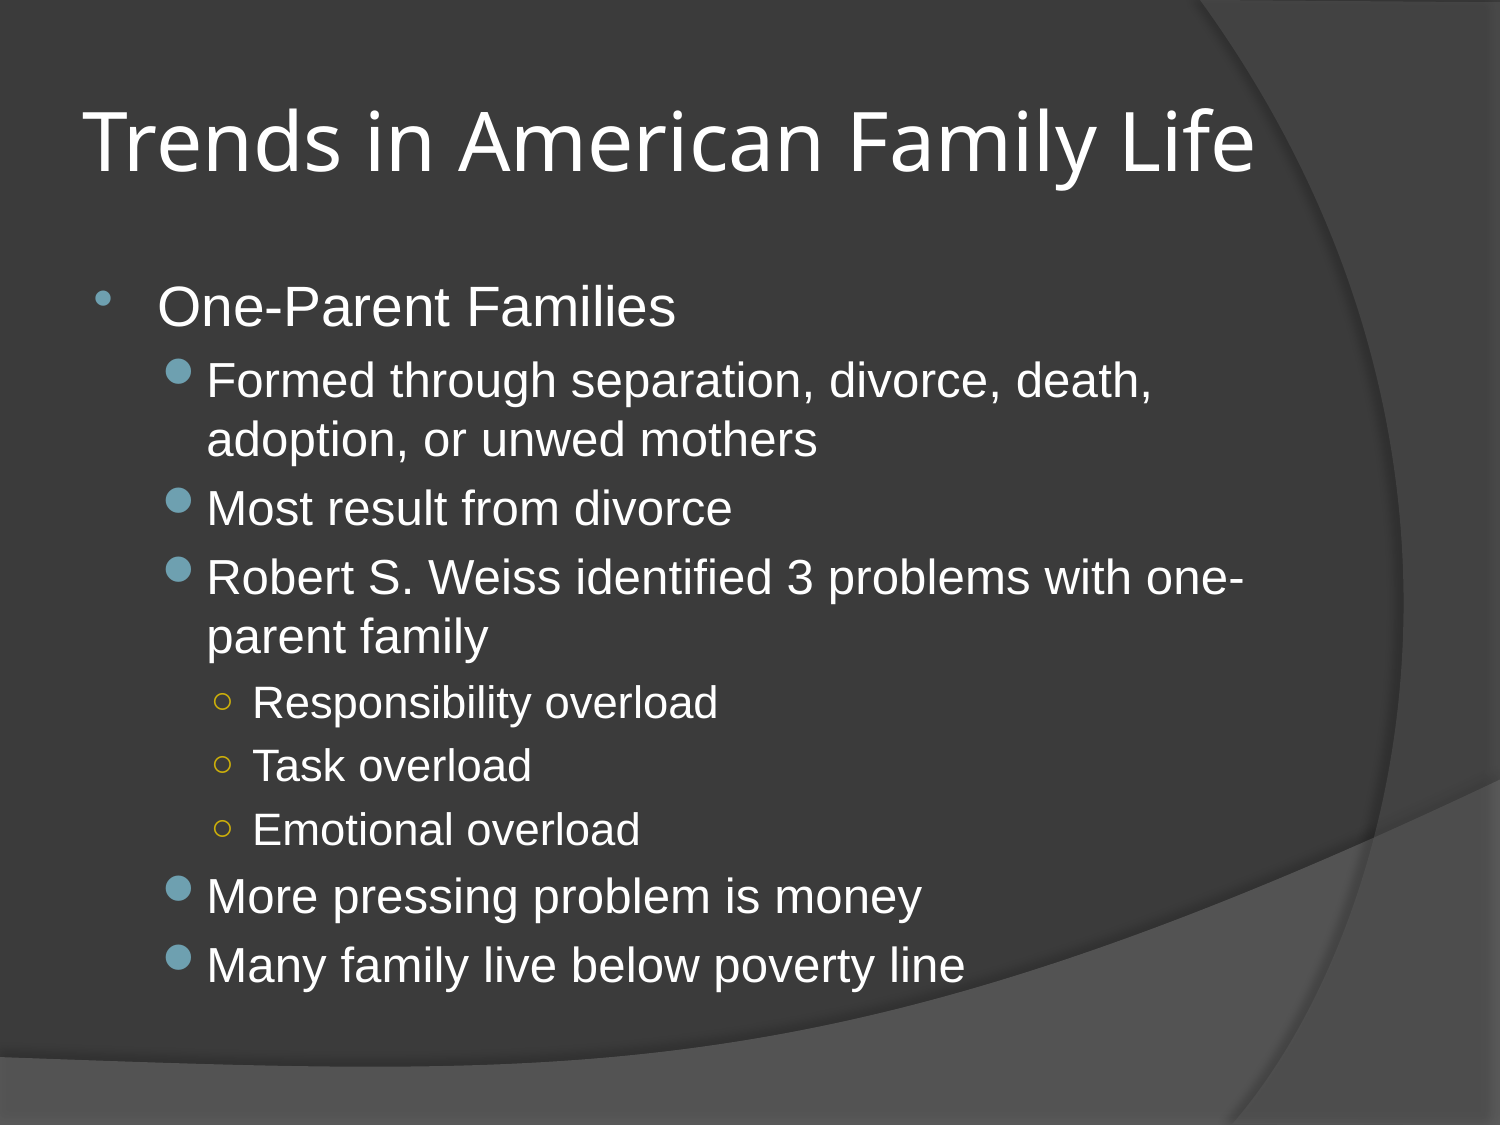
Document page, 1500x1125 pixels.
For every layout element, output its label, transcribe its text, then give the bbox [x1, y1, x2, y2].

title Trends in American Family Life [75, 45, 1300, 233]
list One-Parent Families Formed through separation, divorce, death, adoption, or unwed mothers Most result from divorce Robert S. Weiss identified 3 problems with one-parent family Responsibility overload Task overload Emotional overload More pressing problem is money Many family live below poverty line [75, 262, 1300, 1005]
